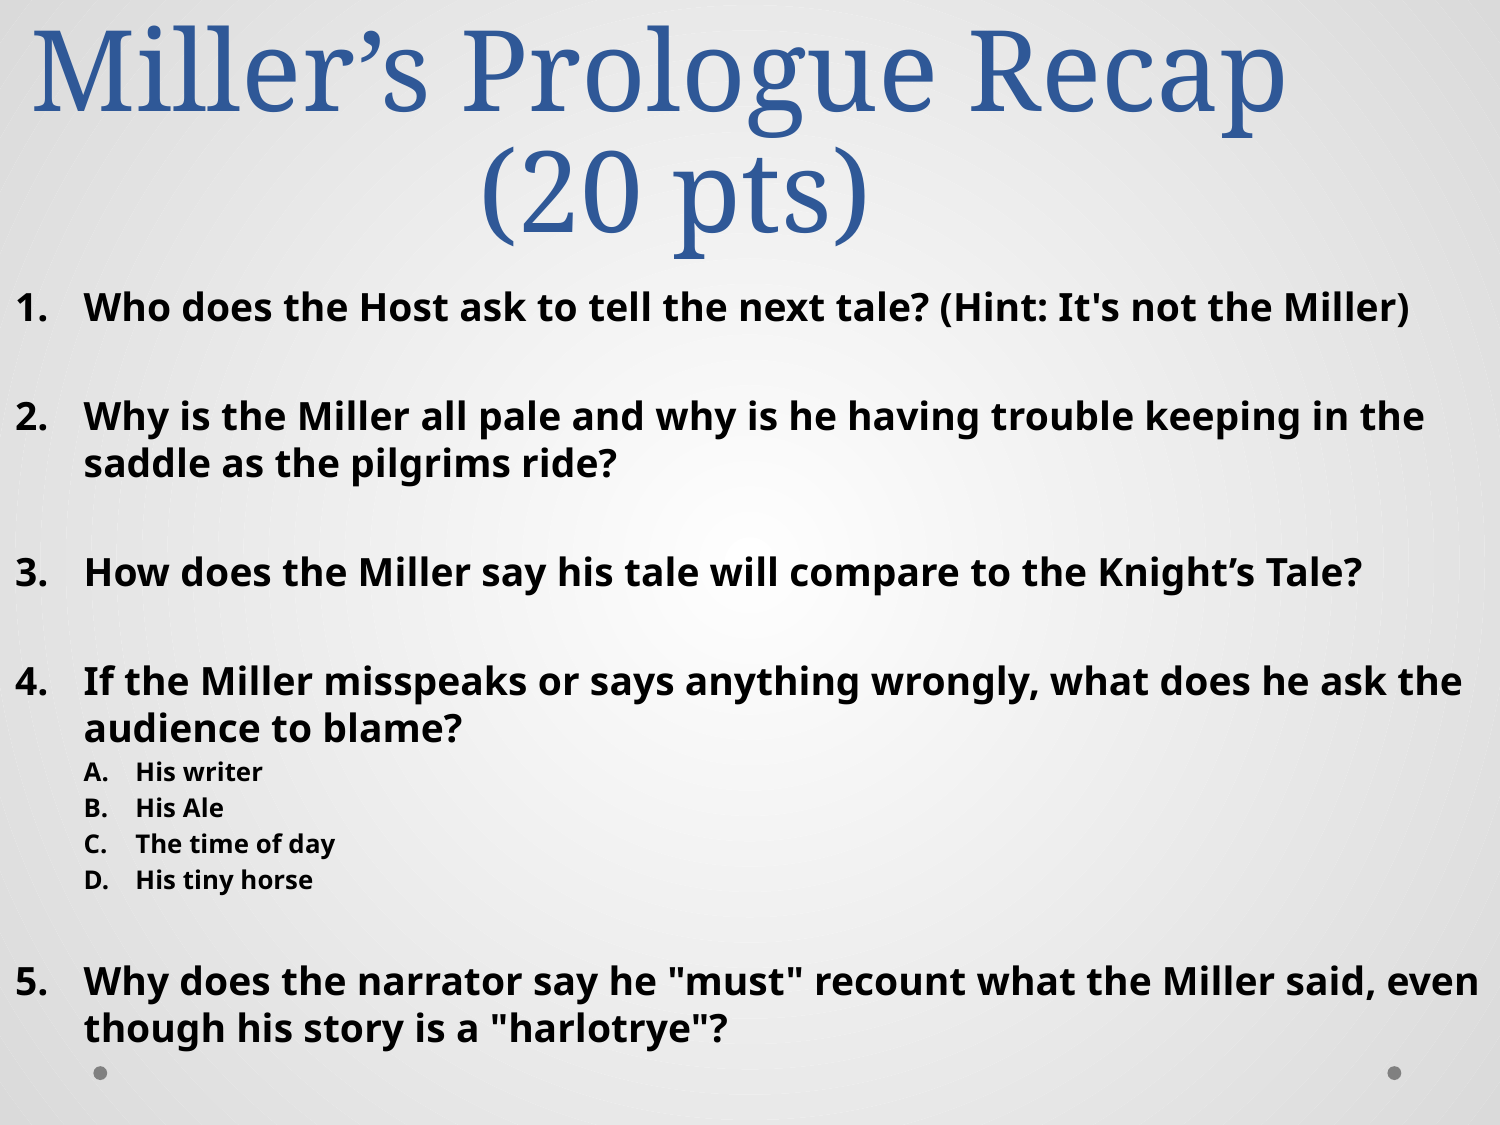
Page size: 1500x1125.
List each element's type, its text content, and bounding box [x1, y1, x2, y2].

title Miller’s Prologue Recap (20 pts) [0, 0, 1350, 263]
list Who does the Host ask to tell the next tale? (Hint: It's not the Miller) Why is the Miller all pale and why is he having trouble keeping in the saddle as the pilgrims ride? How does the Miller say his tale will compare to the Knight’s Tale? If the Miller misspeaks or says anything wrongly, what does he ask the audience to blame? His writer His Ale The time of day His tiny horse Why does the narrator say he "must" recount what the Miller said, even though his story is a "harlotrye"? [0, 275, 1500, 1068]
